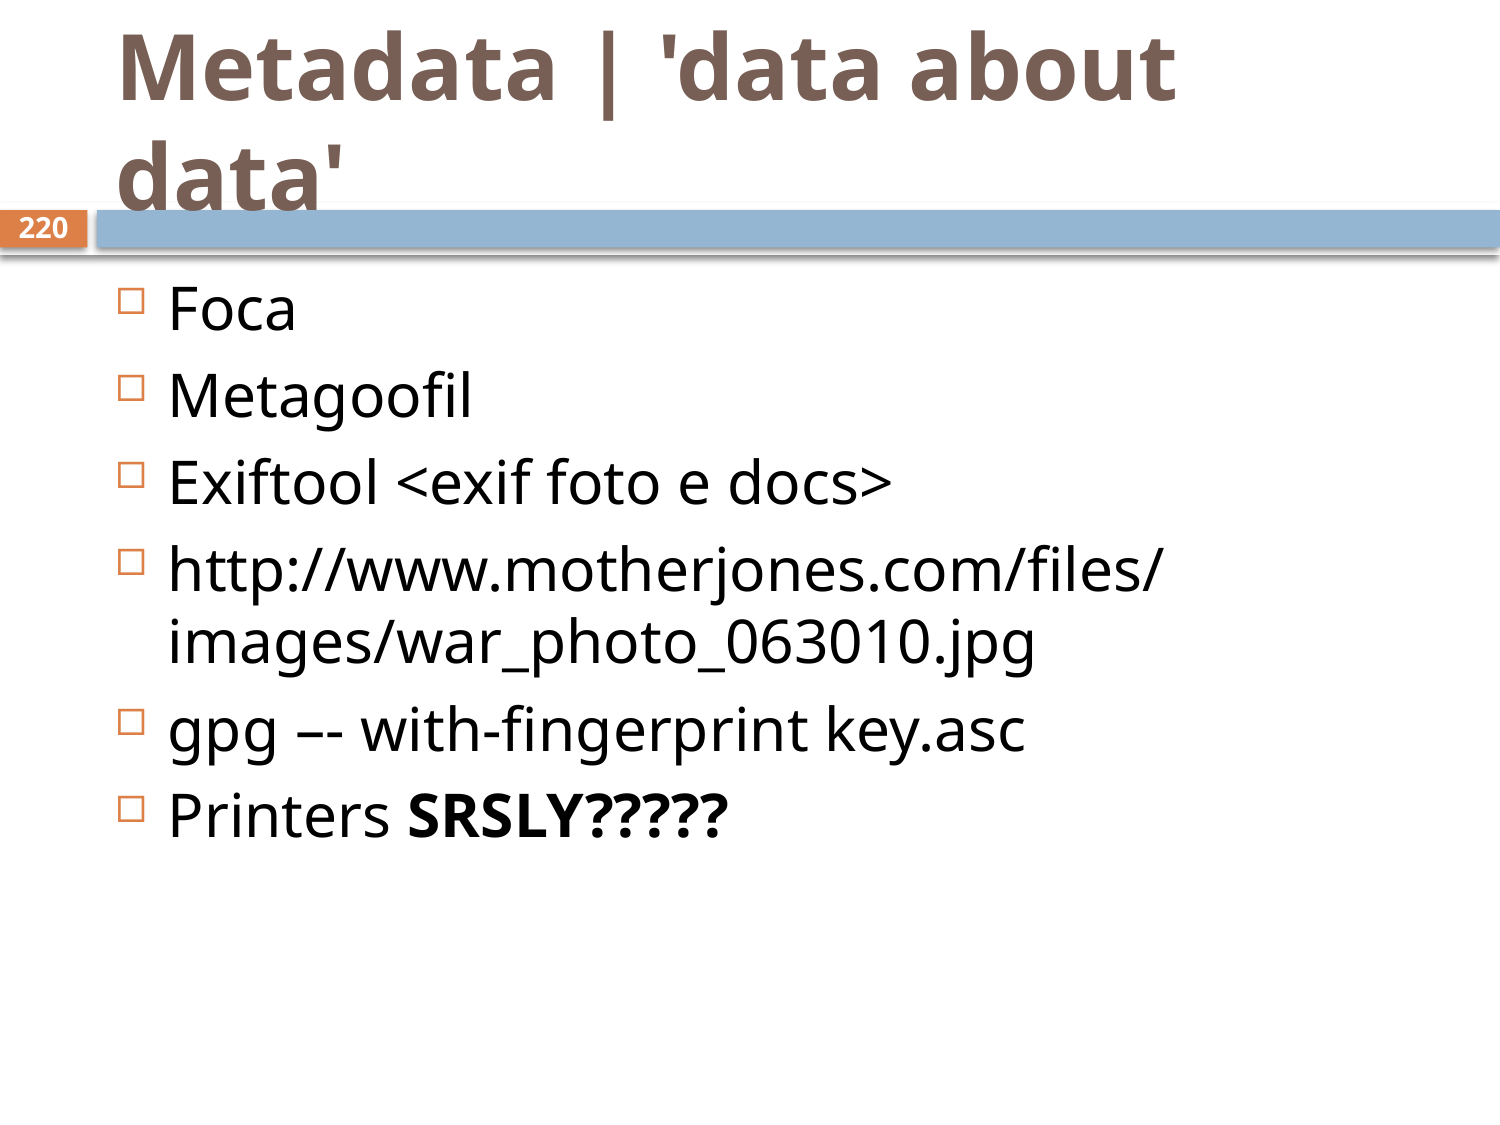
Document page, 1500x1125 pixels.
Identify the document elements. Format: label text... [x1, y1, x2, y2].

title Metadata | 'data about data' [100, 37, 1438, 200]
slide_number 220 [0, 208, 88, 249]
list Foca Metagoofil Exiftool <exif foto e docs> http://www.motherjones.com/files/images/war_photo_063010.jpg gpg –- with-fingerprint key.asc Printers SRSLY????? [100, 262, 1438, 1000]
